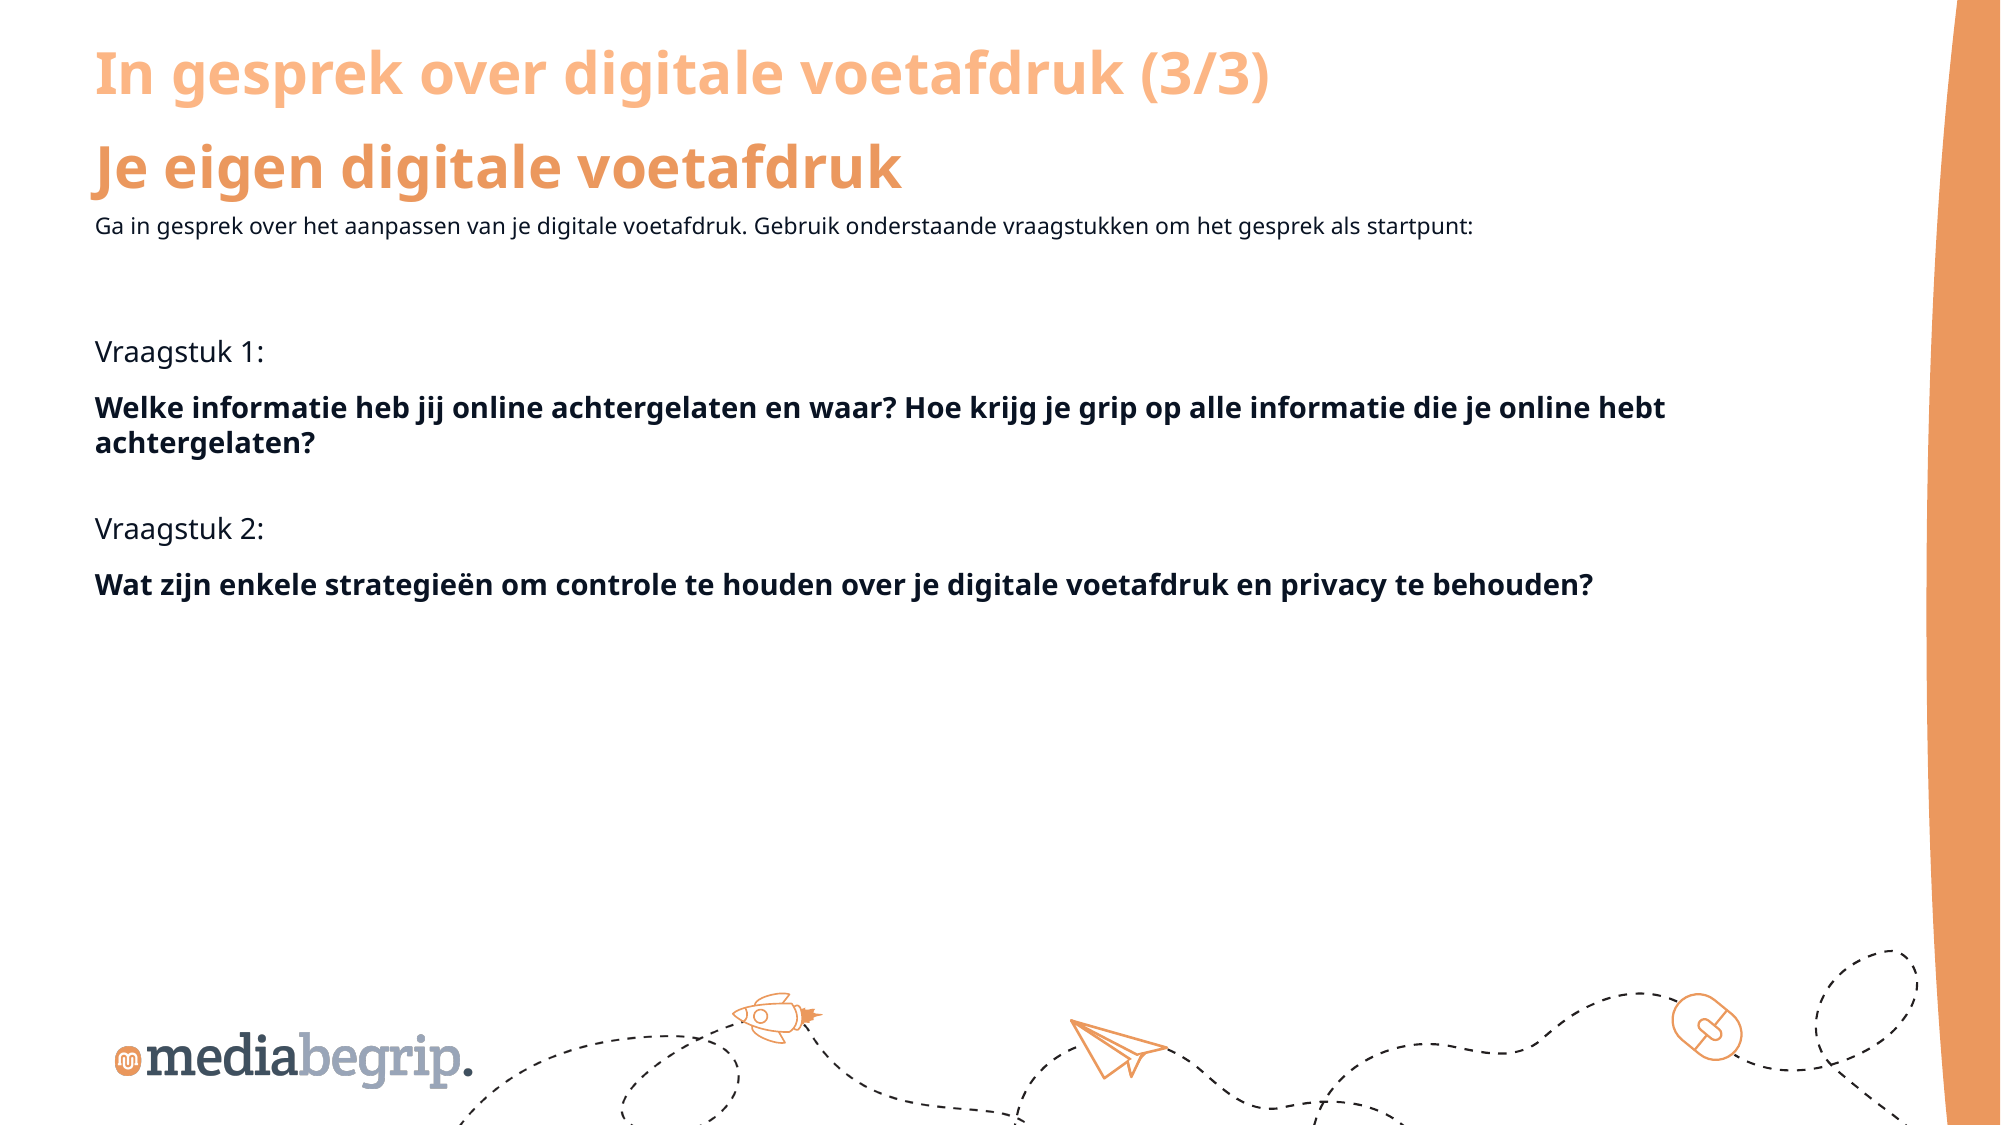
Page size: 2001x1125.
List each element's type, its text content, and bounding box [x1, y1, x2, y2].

text_box Je eigen digitale voetafdruk [79, 131, 1889, 237]
picture [114, 1003, 1035, 1125]
list In gesprek over digitale voetafdruk (3/3) [80, 36, 1889, 131]
list Ga in gesprek over het aanpassen van je digitale voetafdruk. Gebruik onderstaande vraagstukken om het gesprek als startpunt: Vraagstuk 1: Welke informatie heb jij online achtergelaten en waar? Hoe krijg je grip op alle informatie die je online hebt achtergelaten? Vraagstuk 2: Wat zijn enkele strategieën om controle te houden over je digitale voetafdruk en privacy te behouden? [80, 237, 1841, 938]
